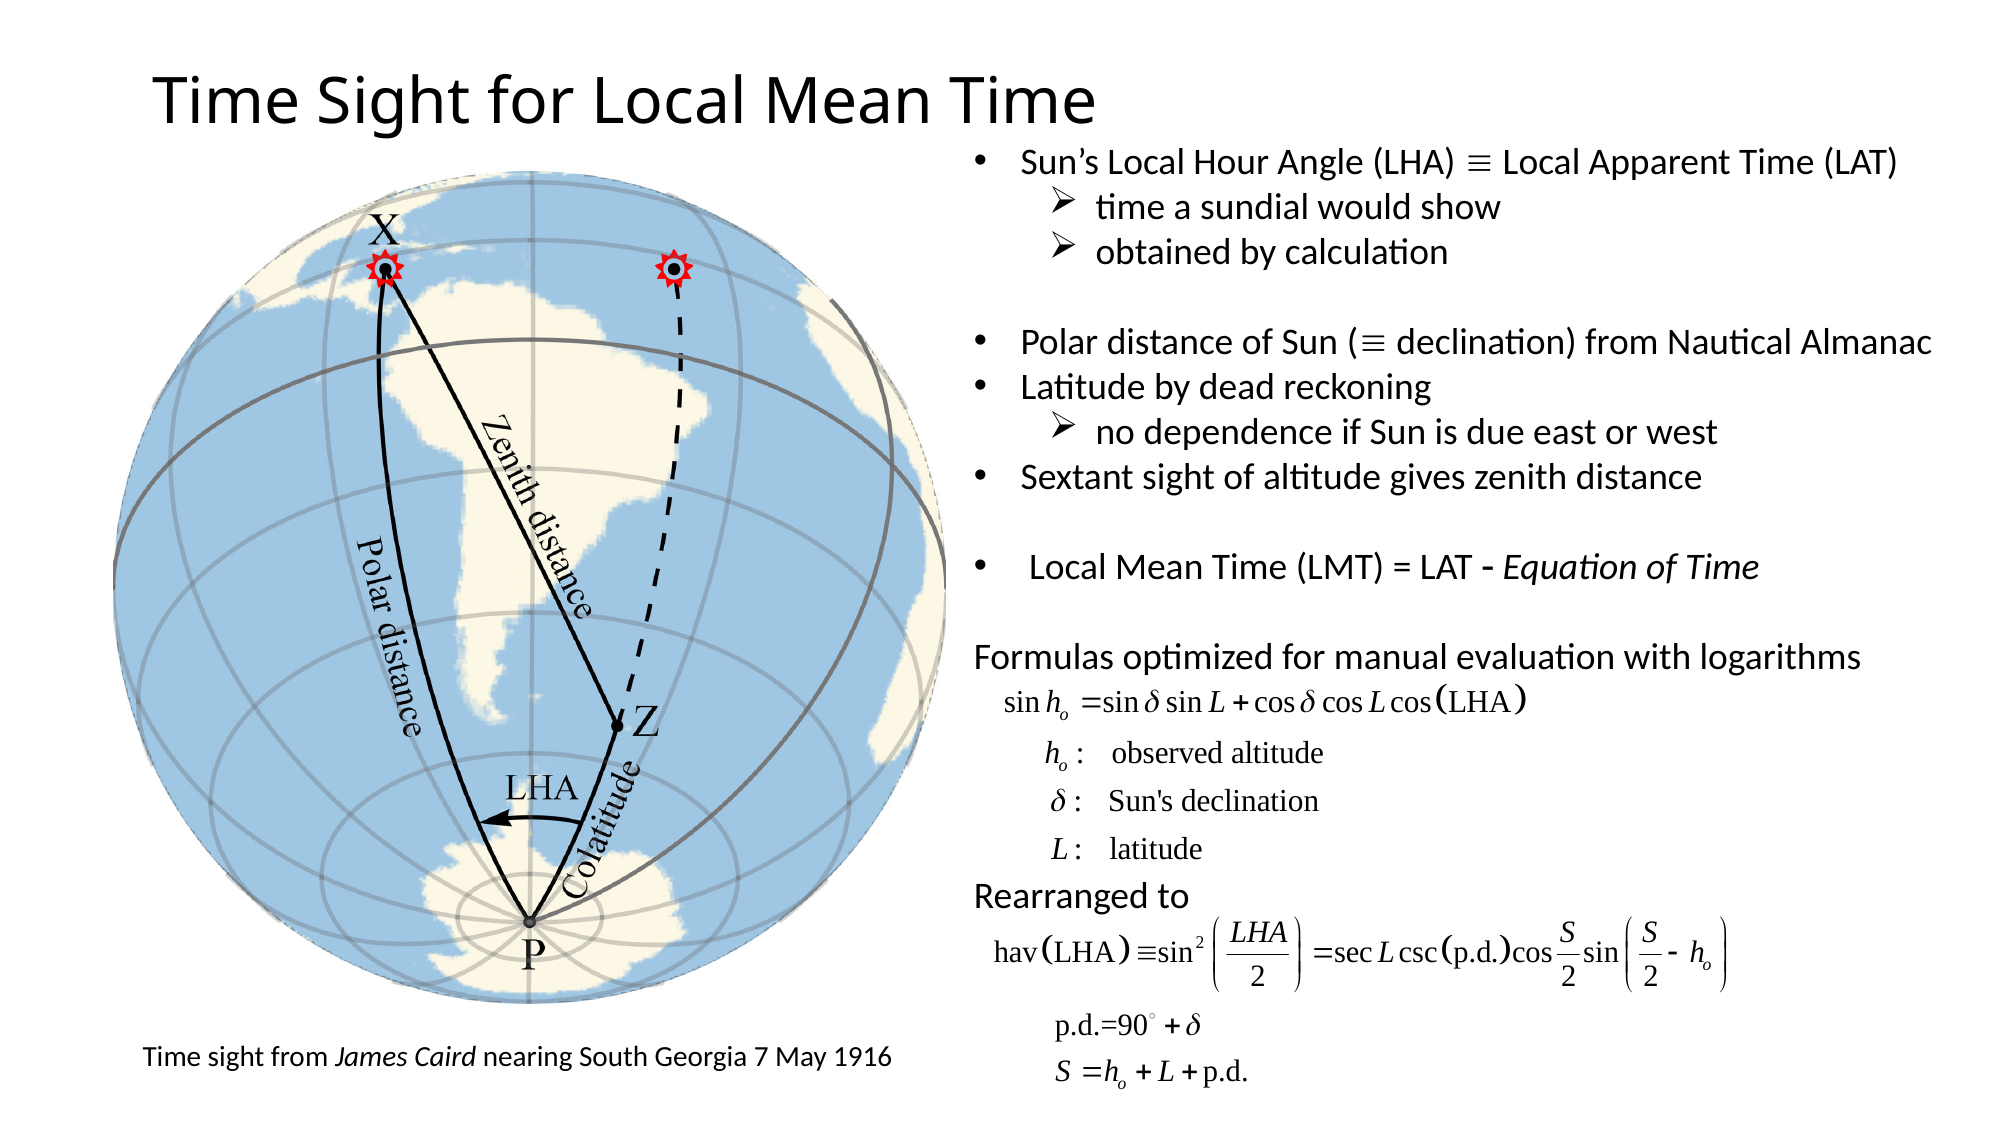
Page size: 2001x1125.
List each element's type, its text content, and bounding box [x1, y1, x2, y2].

text_box Time sight from James Caird nearing South Georgia 7 May 1916 [127, 1029, 960, 1080]
text_box Rearranged to [959, 863, 1721, 923]
picture [113, 171, 946, 1004]
title Time Sight for Local Mean Time [137, 59, 1863, 145]
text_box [999, 678, 1531, 874]
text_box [989, 909, 1734, 1098]
text_box Sun’s Local Hour Angle (LHA)  Local Apparent Time (LAT) time a sundial would show obtained by calculation Polar distance of Sun ( declination) from Nautical Almanac Latitude by dead reckoning no dependence if Sun is due east or west Sextant sight of altitude gives zenith distance Local Mean Time (LMT) = LAT  Equation of Time Formulas optimized for manual evaluation with logarithms [959, 129, 1960, 685]
